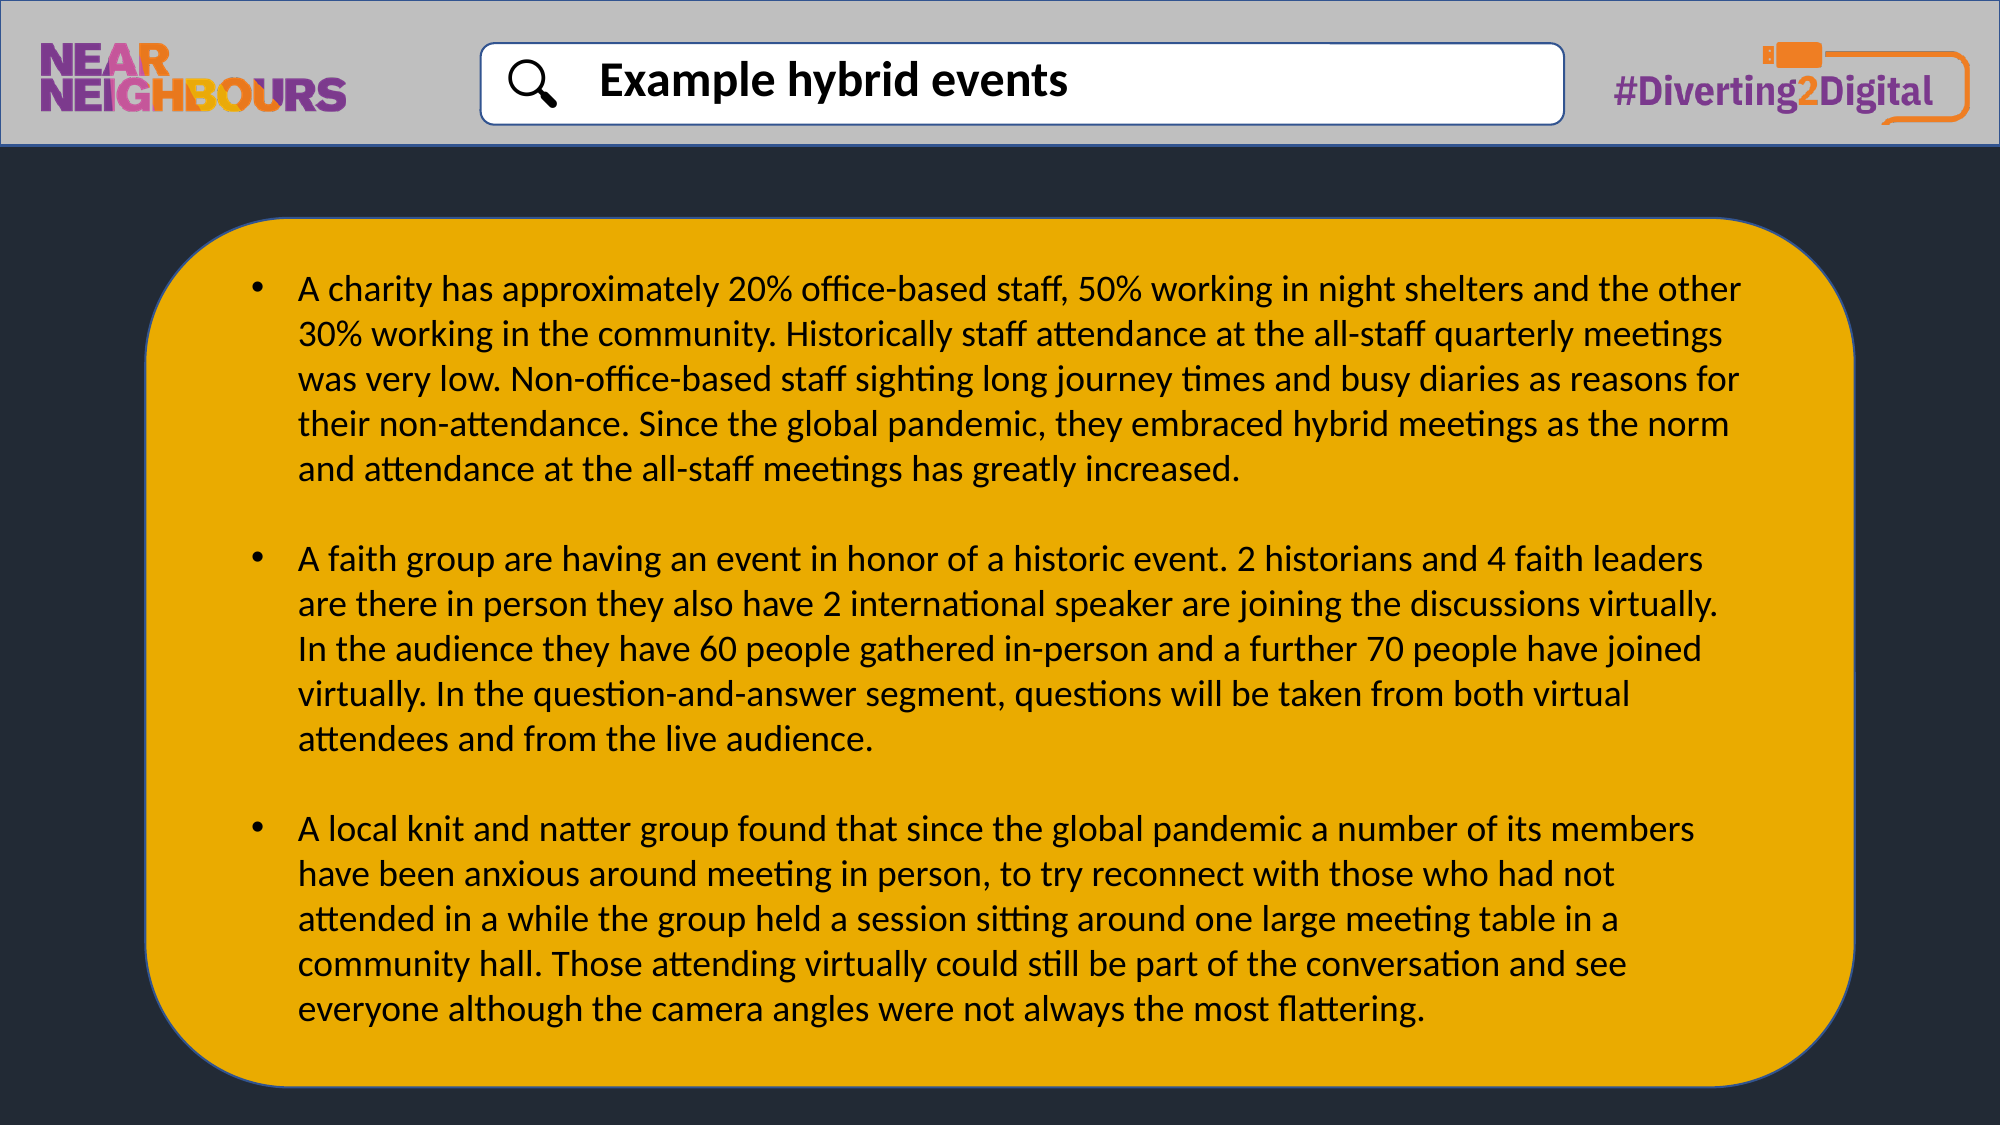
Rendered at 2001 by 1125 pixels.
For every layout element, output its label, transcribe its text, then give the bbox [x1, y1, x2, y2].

text_box [479, 42, 1565, 126]
text_box A charity has approximately 20% office-based staff, 50% working in night shelters and the other 30% working in the community. Historically staff attendance at the all-staff quarterly meetings was very low. Non-office-based staff sighting long journey times and busy diaries as reasons for their non-attendance. Since the global pandemic, they embraced hybrid meetings as the norm and attendance at the all-staff meetings has greatly increased. A faith group are having an event in honor of a historic event. 2 historians and 4 faith leaders are there in person they also have 2 international speaker are joining the discussions virtually. In the audience they have 60 people gathered in-person and a further 70 people have joined virtually. In the question-and-answer segment, questions will be taken from both virtual attendees and from the live audience. A local knit and natter group found that since the global pandemic a number of its members have been anxious around meeting in person, to try reconnect with those who had not attended in a while the group held a session sitting around one large meeting table in a community hall. Those attending virtually could still be part of the conversation and see everyone although the camera angles were not always the most flattering. [236, 256, 1761, 1037]
picture [41, 43, 346, 112]
text_box [144, 216, 1856, 1089]
picture [1582, 36, 1982, 125]
text_box [0, 0, 2000, 147]
picture [503, 54, 562, 113]
text_box Example hybrid events [584, 38, 1582, 114]
